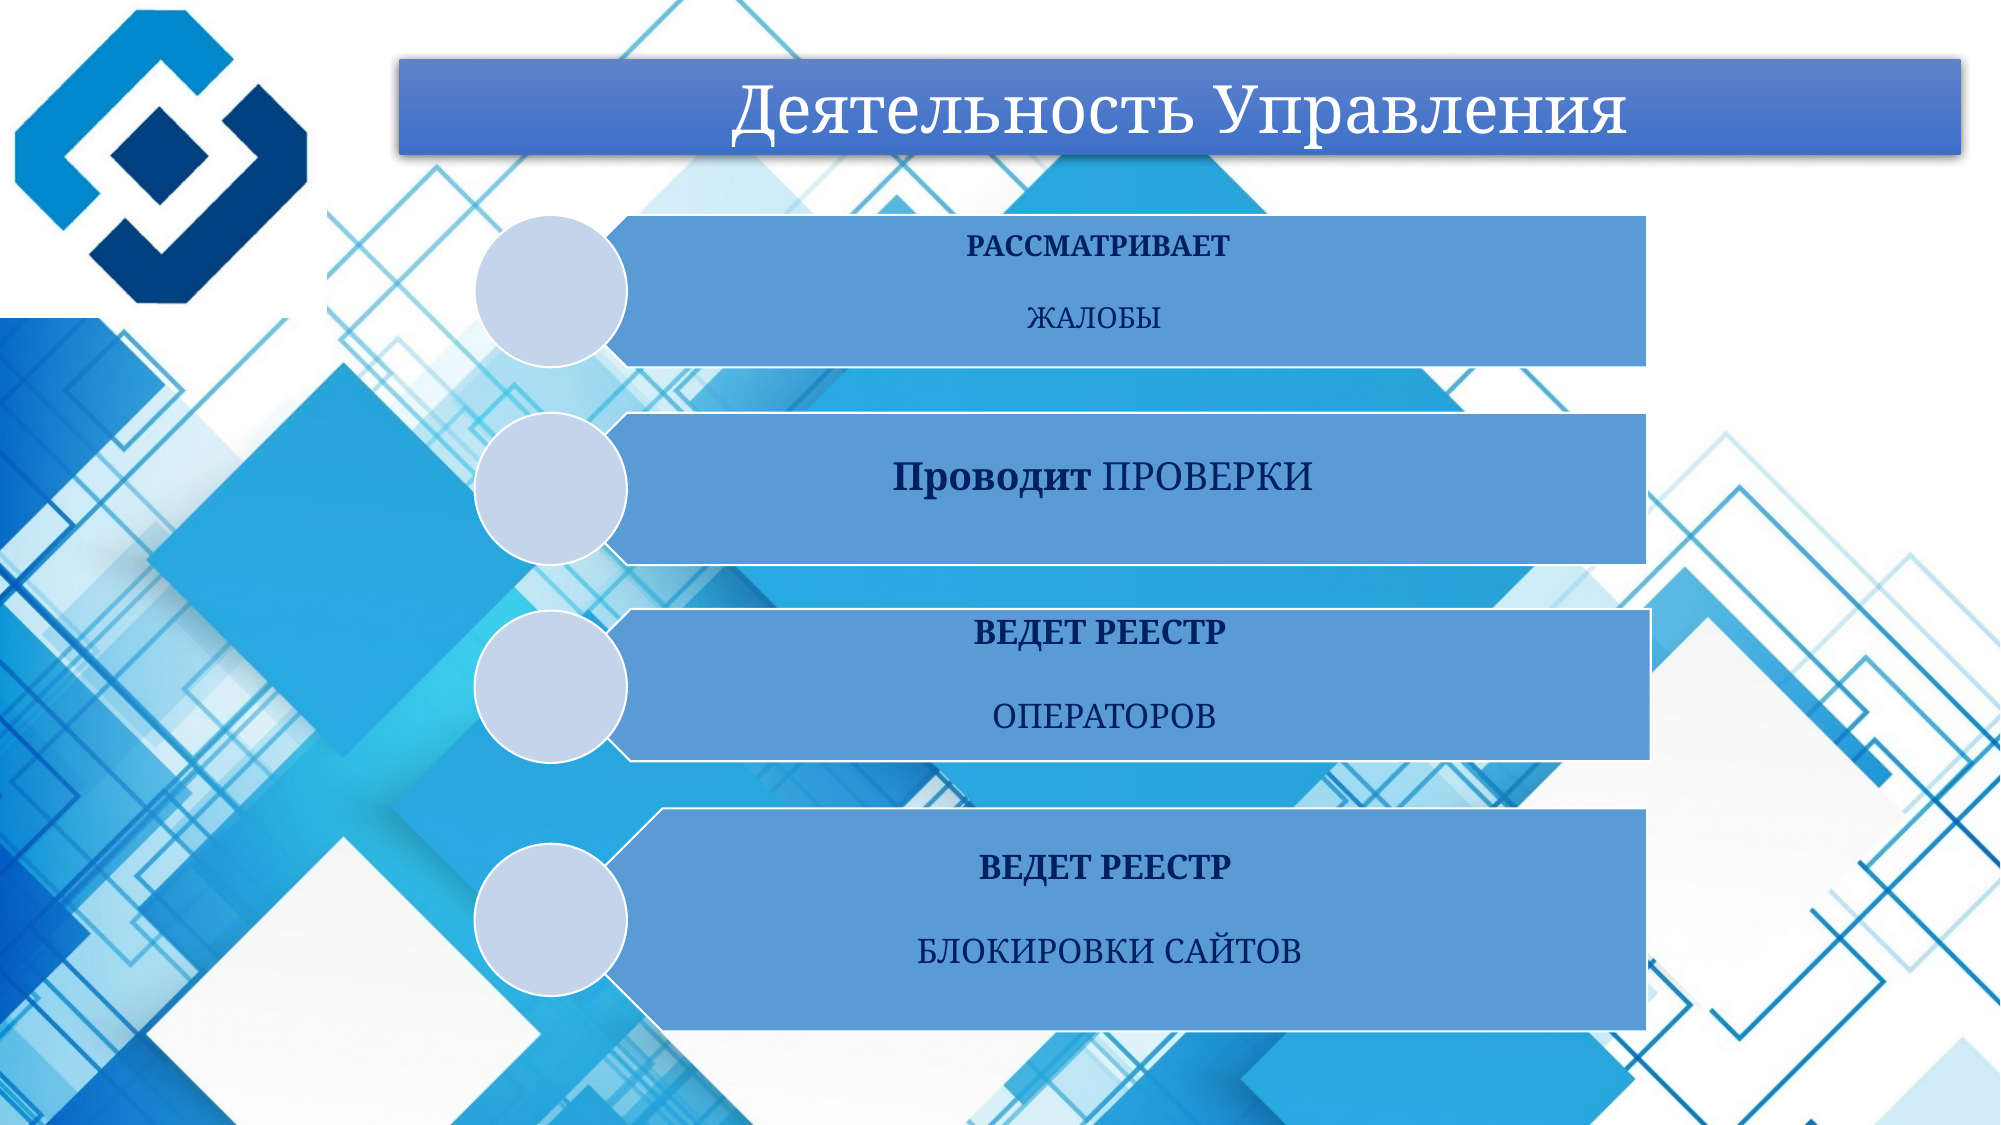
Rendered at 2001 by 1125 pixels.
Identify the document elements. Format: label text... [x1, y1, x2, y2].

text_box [236, 214, 1885, 1032]
picture [0, 0, 2001, 1125]
text_box Деятельность Управления [399, 59, 1961, 155]
